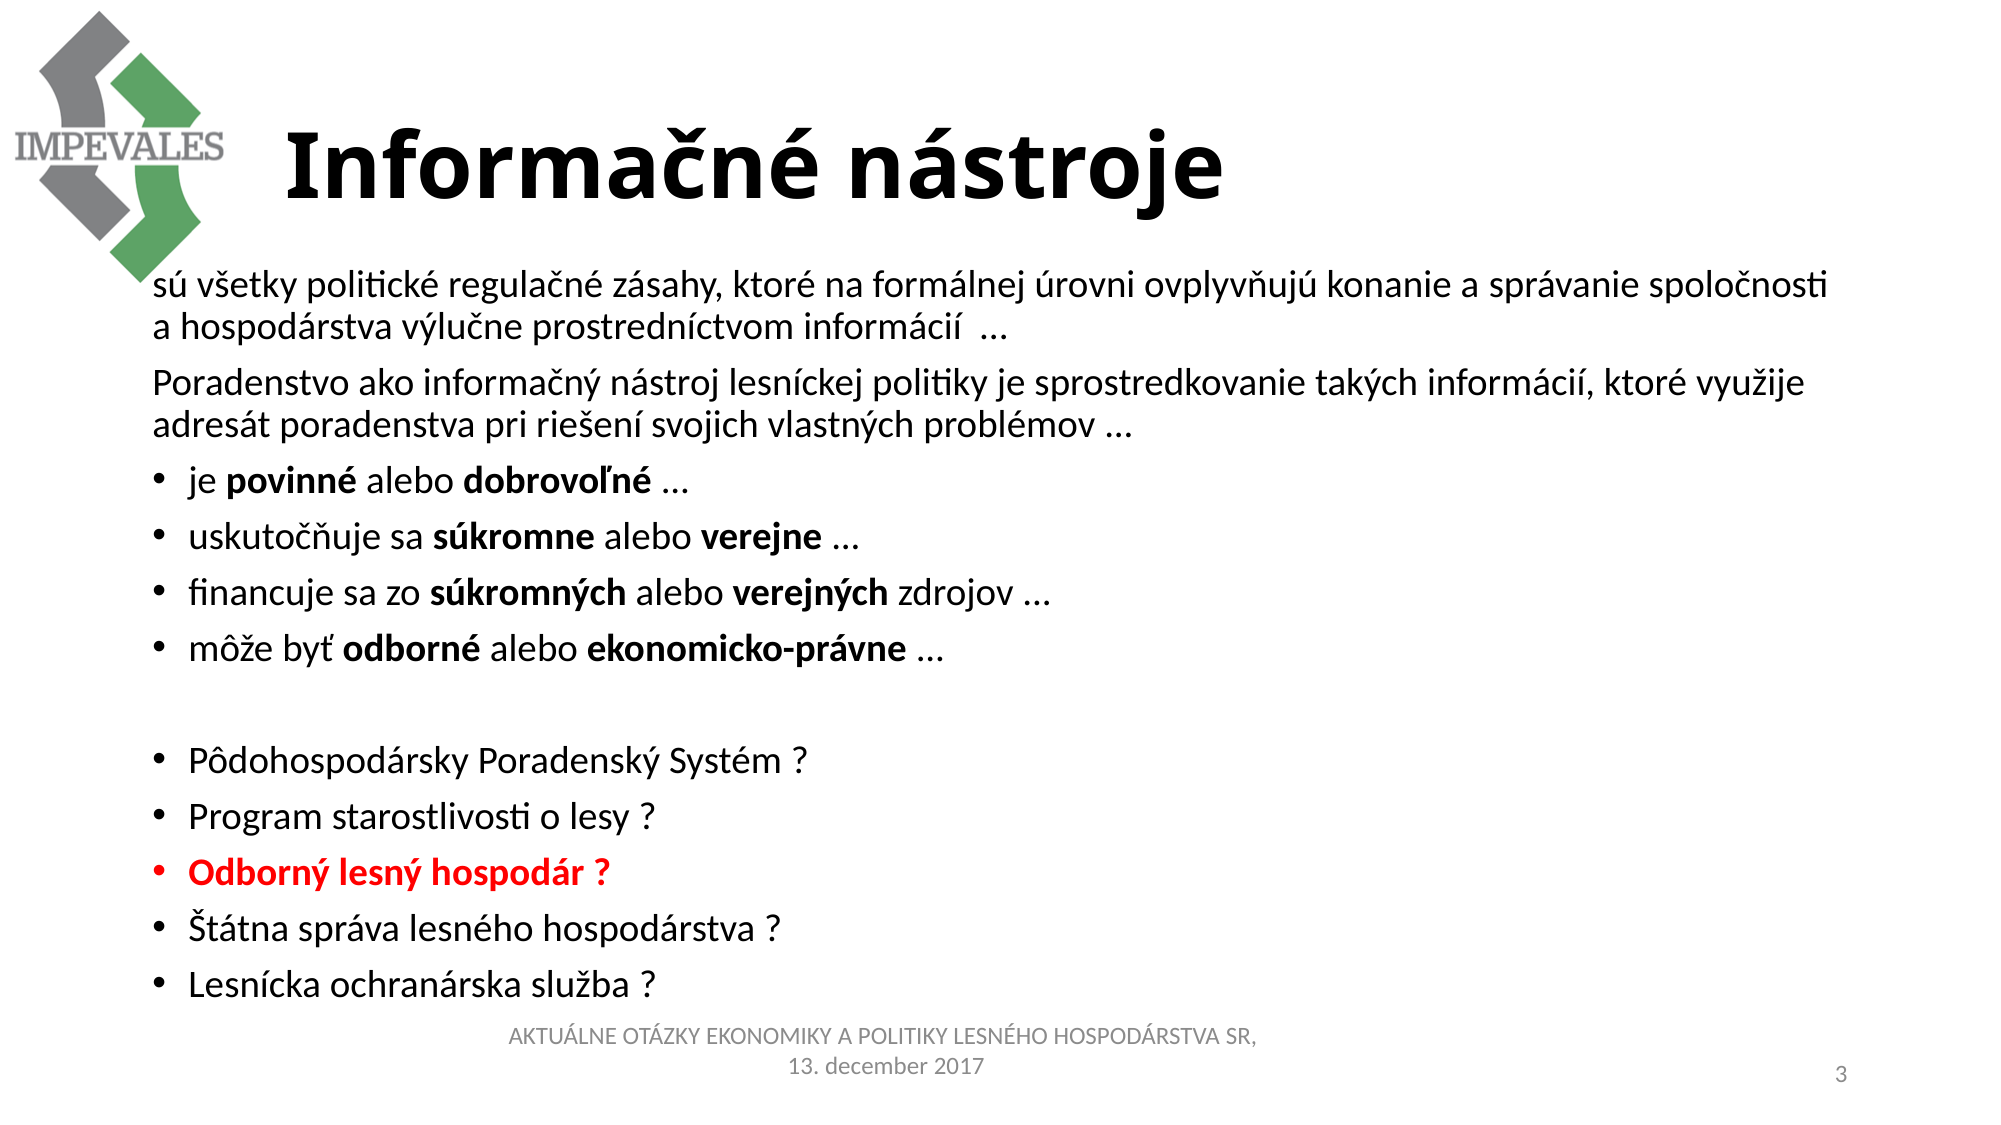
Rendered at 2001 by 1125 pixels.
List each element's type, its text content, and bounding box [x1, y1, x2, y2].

slide_number 3 [1412, 1042, 1863, 1103]
list sú všetky politické regulačné zásahy, ktoré na formálnej úrovni ovplyvňujú konanie a správanie spoločnosti a hospodárstva výlučne prostredníctvom informácií ... Poradenstvo ako informačný nástroj lesníckej politiky je sprostredkovanie takých informácií, ktoré využije adresát poradenstva pri riešení svojich vlastných problémov ... je povinné alebo dobrovoľné ... uskutočňuje sa súkromne alebo verejne ... financuje sa zo súkromných alebo verejných zdrojov ... môže byť odborné alebo ekonomicko-právne ... Pôdohospodársky Poradenský Systém ? Program starostlivosti o lesy ? Odborný lesný hospodár ? Štátna správa lesného hospodárstva ? Lesnícka ochranárska služba ? [137, 256, 1910, 1014]
footer AKTUÁLNE OTÁZKY EKONOMIKY A POLITIKY LESNÉHO HOSPODÁRSTVA SR, 13. december 2017 [435, 996, 1338, 1103]
picture [0, 0, 241, 291]
title Informačné nástroje [270, 59, 1863, 256]
